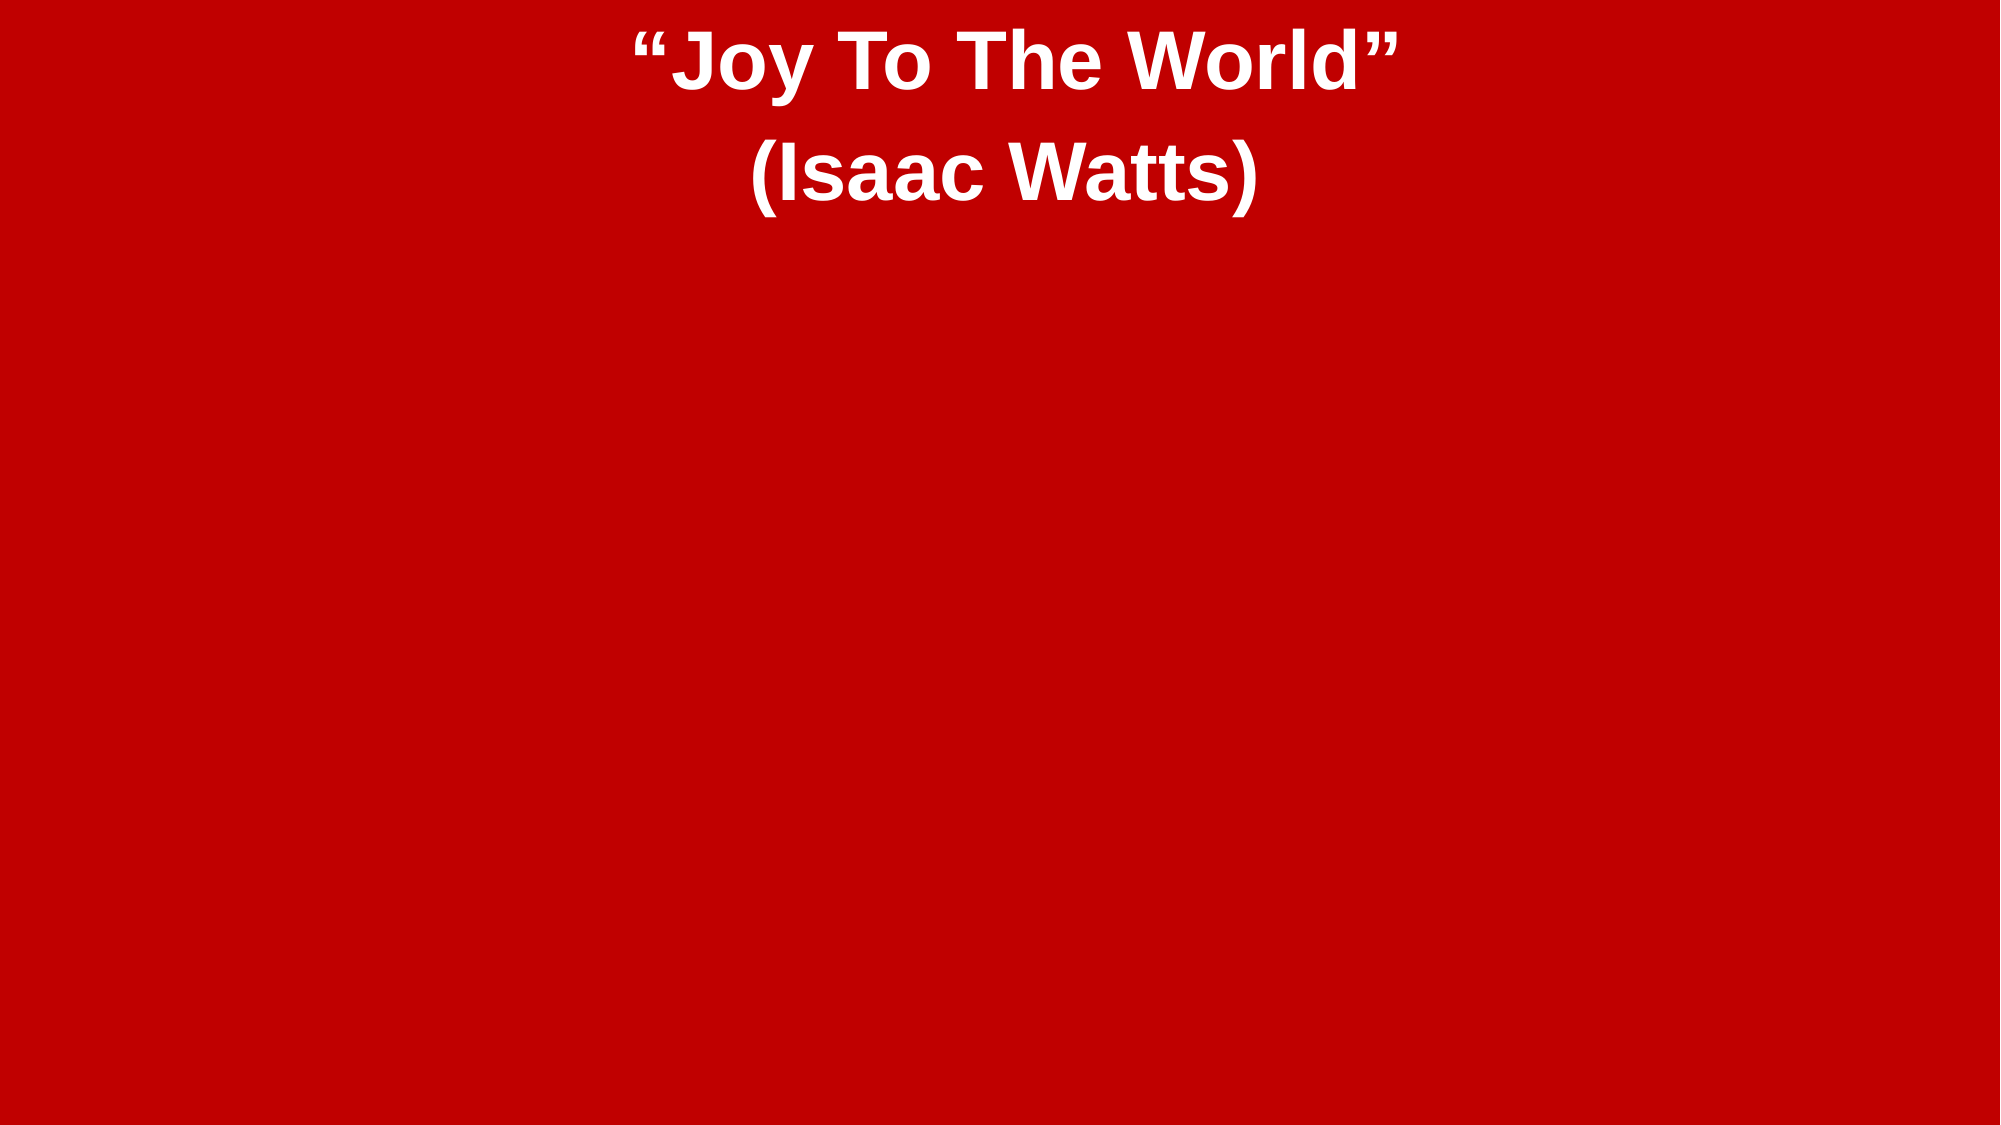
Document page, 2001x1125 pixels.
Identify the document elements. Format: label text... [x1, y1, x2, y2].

list “Joy To The World” (Isaac Watts) [10, 9, 2000, 784]
